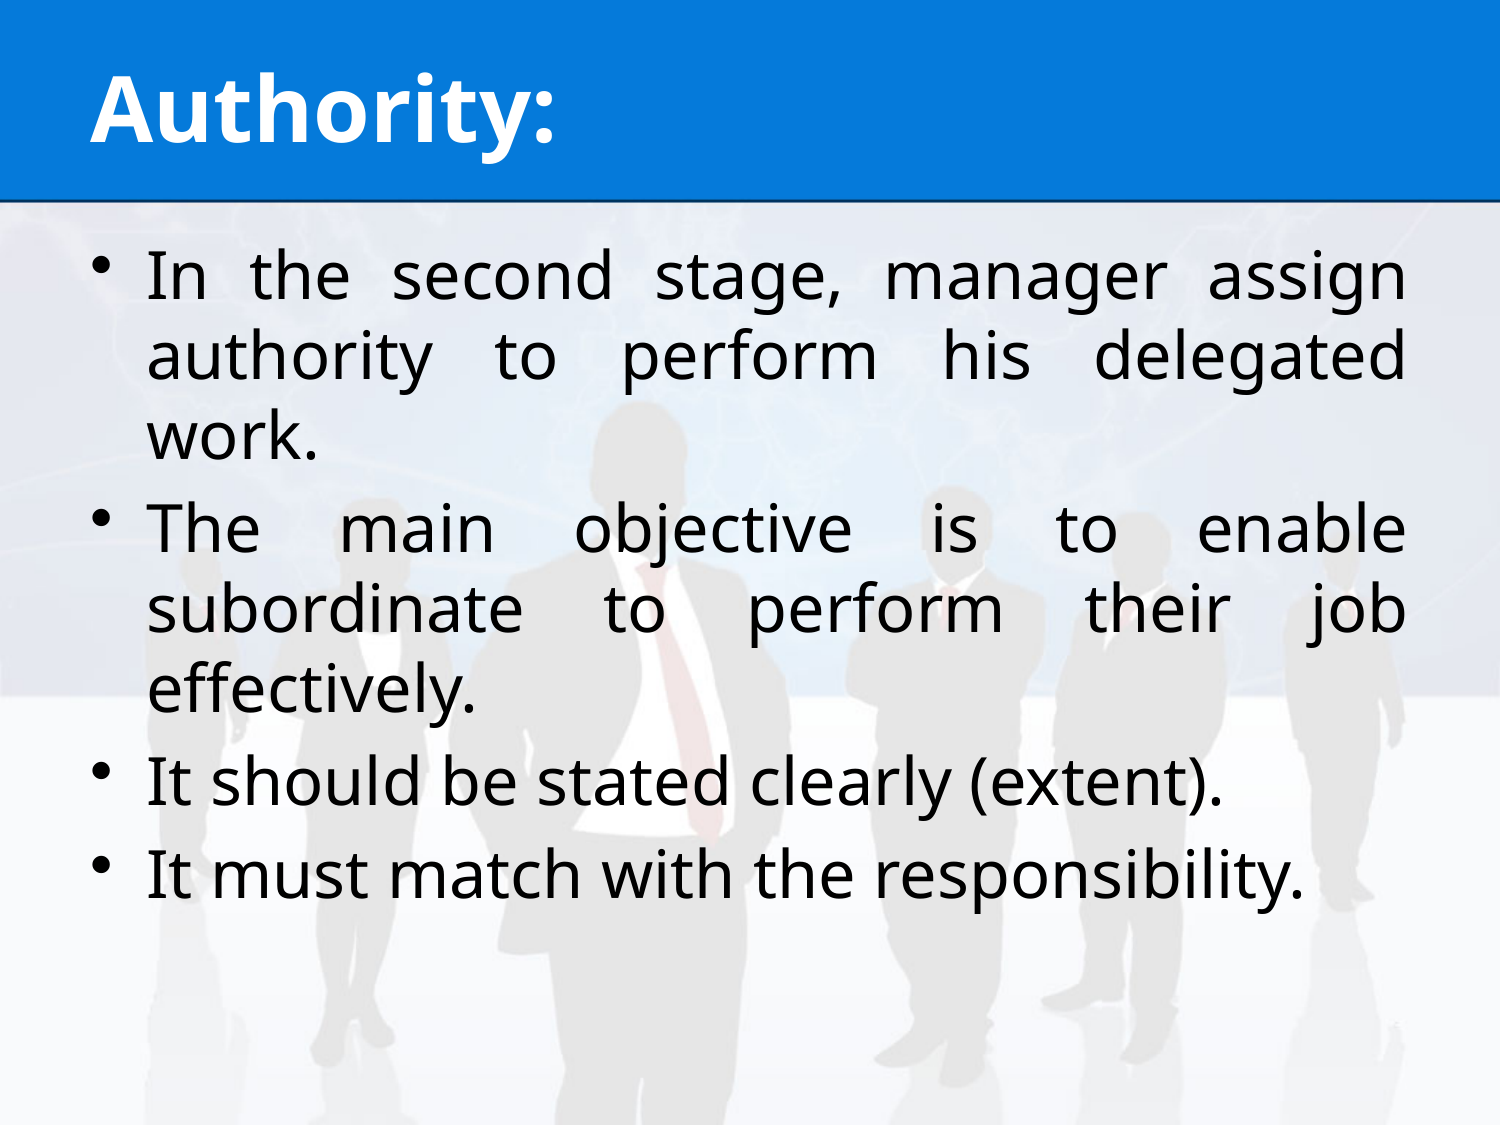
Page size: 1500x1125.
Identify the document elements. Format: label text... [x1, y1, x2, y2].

title Authority: [74, 24, 1426, 188]
list In the second stage, manager assign authority to perform his delegated work. The main objective is to enable subordinate to perform their job effectively. It should be stated clearly (extent). It must match with the responsibility. [74, 224, 1426, 1006]
picture [0, 0, 1500, 1125]
